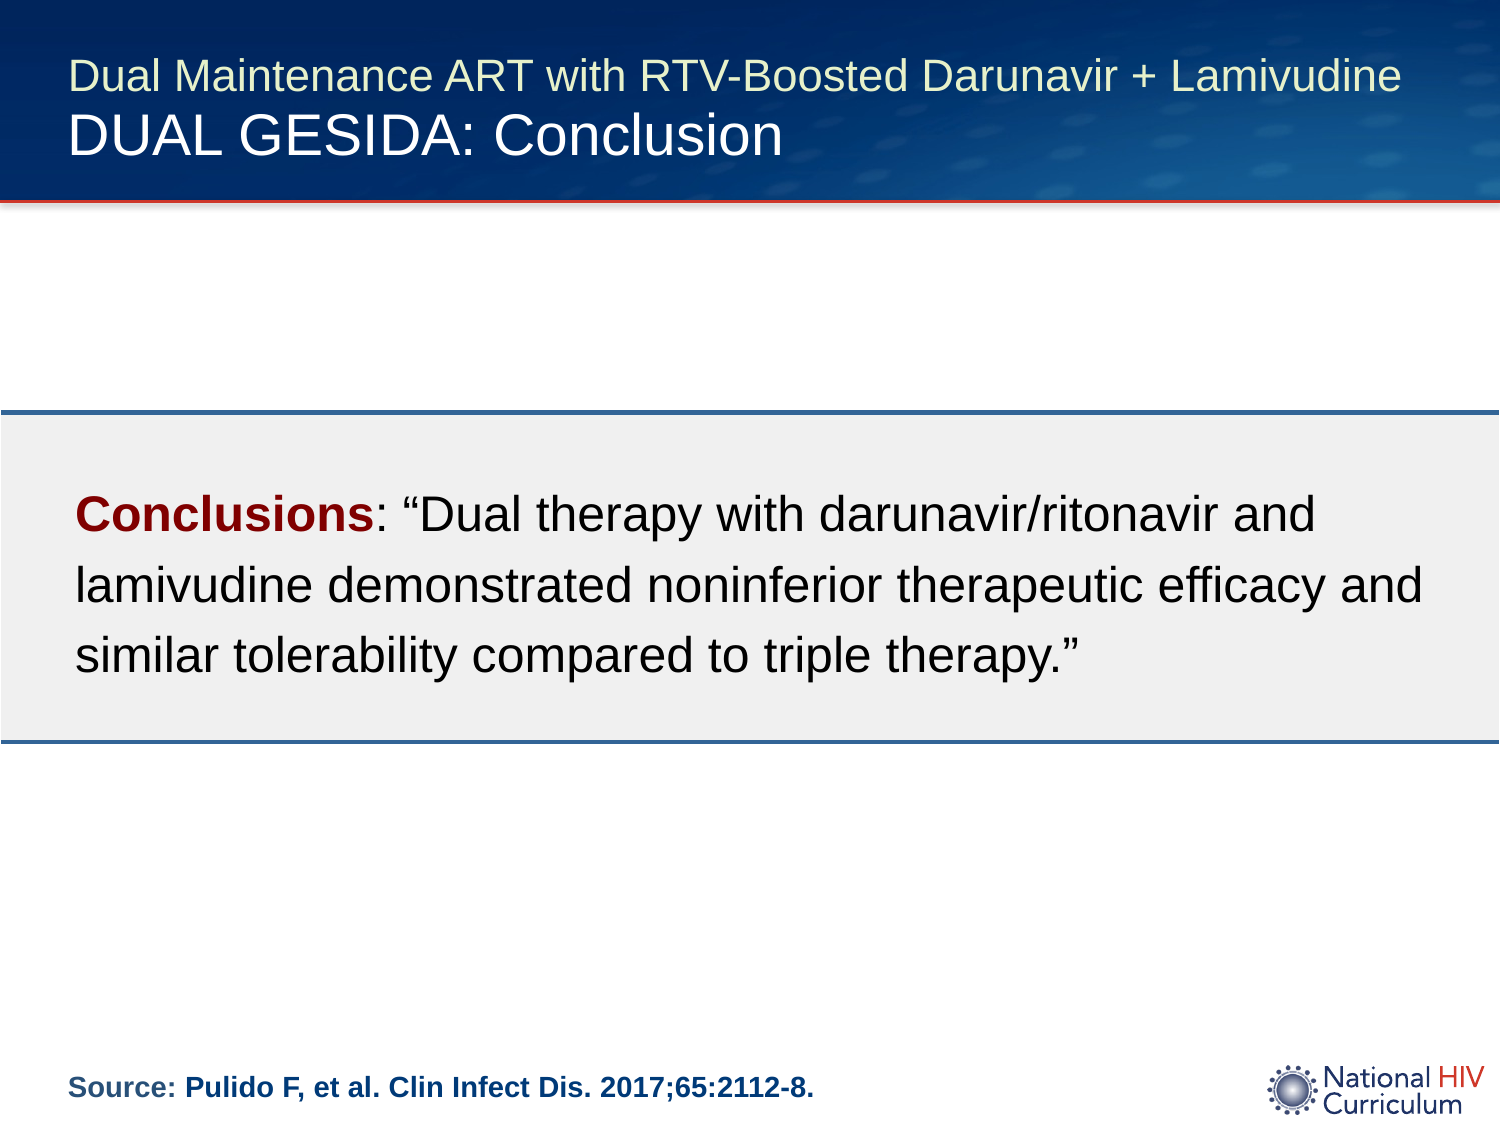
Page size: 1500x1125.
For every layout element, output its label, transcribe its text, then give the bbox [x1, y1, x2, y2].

title Dual Maintenance ART with RTV-Boosted Darunavir + Lamivudine DUAL GESIDA: Conclusion [53, 19, 1447, 199]
table_header Conclusions: “Dual therapy with darunavir/ritonavir and lamivudine demonstrated noninferior therapeutic efficacy and similar tolerability compared to triple therapy.” [1, 415, 1499, 740]
picture [1267, 1065, 1318, 1115]
picture [0, 0, 1500, 200]
list Source: Pulido F, et al. Clin Infect Dis. 2017;65:2112-8. [53, 1059, 1261, 1113]
